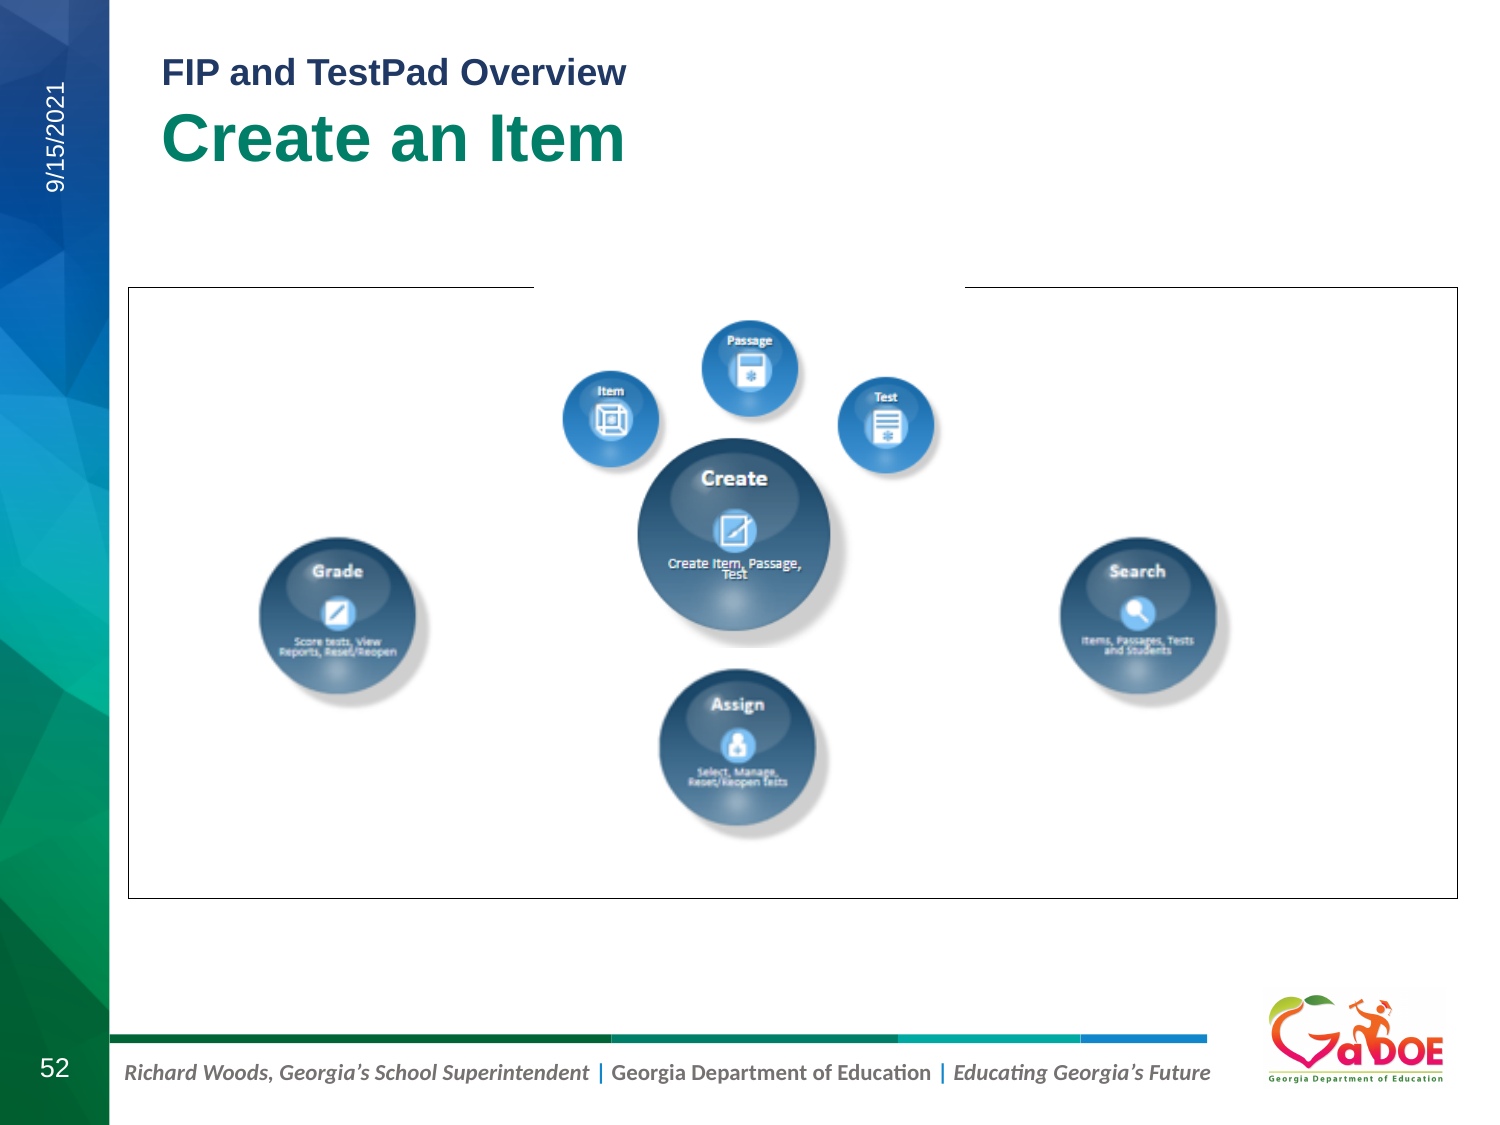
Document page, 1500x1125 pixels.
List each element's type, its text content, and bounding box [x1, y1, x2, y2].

picture [1263, 987, 1447, 1089]
picture [0, 0, 110, 1125]
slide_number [23, 66, 84, 405]
picture [128, 287, 1458, 899]
title Create an Item [146, 96, 1446, 185]
